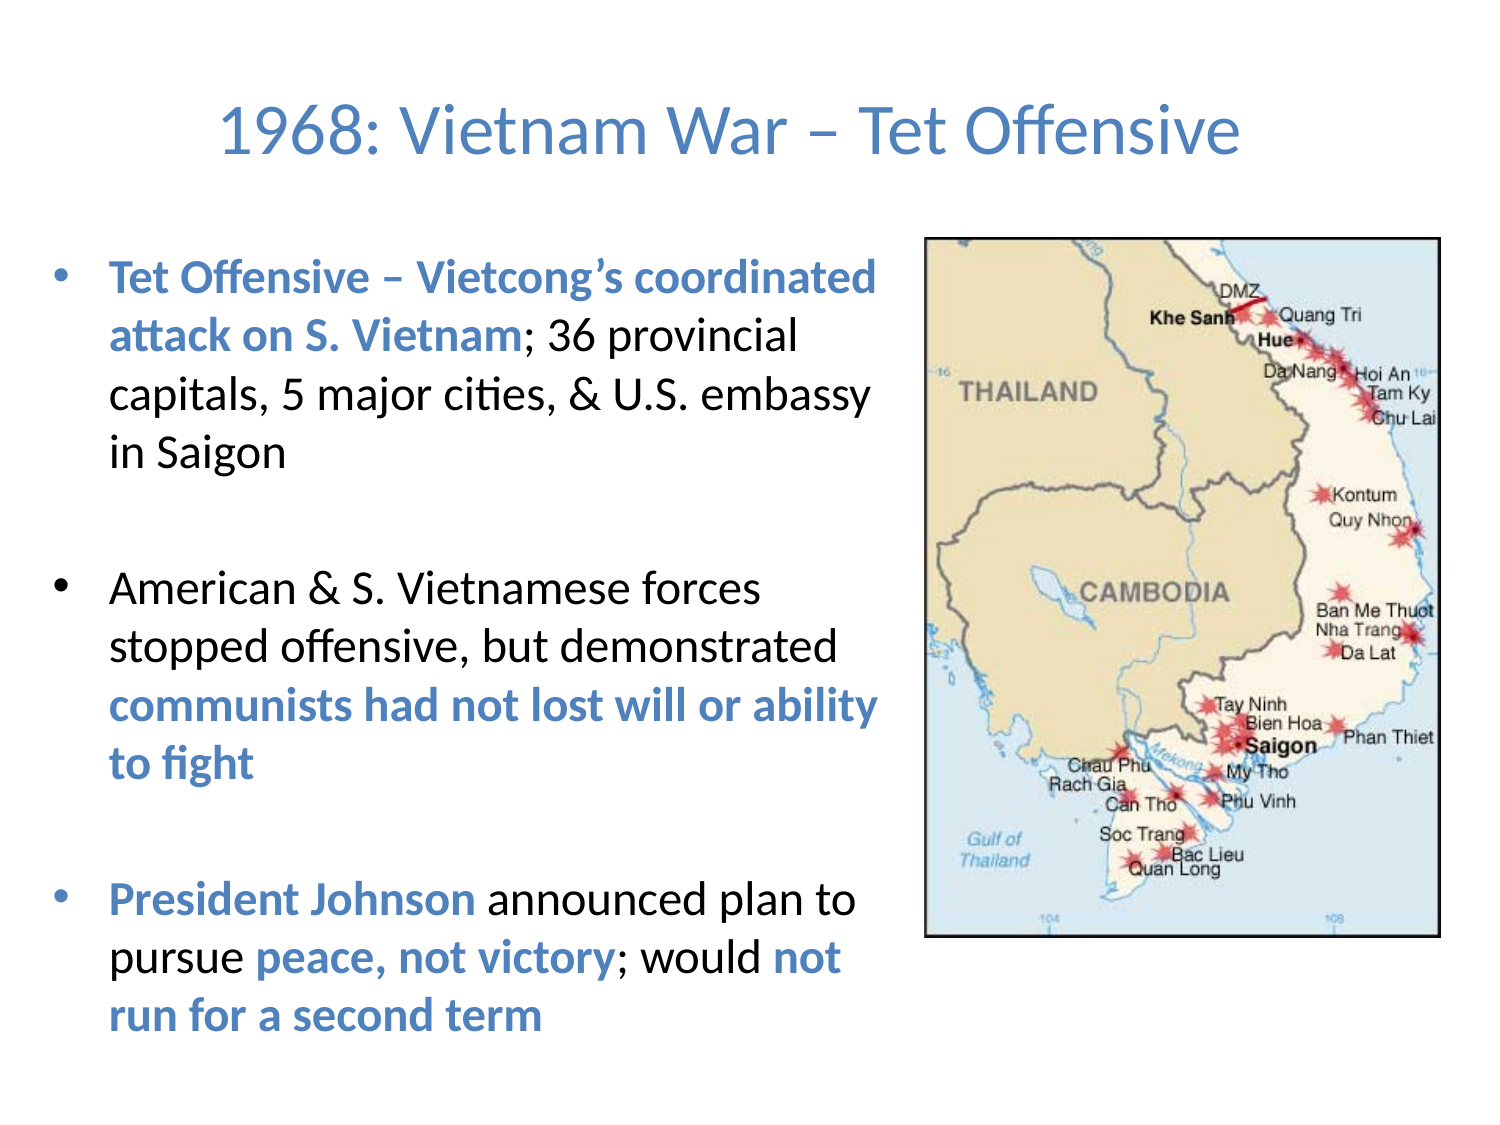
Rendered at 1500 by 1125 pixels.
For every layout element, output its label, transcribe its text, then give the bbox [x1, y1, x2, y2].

picture [924, 237, 1441, 938]
list Tet Offensive – Vietcong’s coordinated attack on S. Vietnam; 36 provincial capitals, 5 major cities, & U.S. embassy in Saigon American & S. Vietnamese forces stopped offensive, but demonstrated communists had not lost will or ability to fight President Johnson announced plan to pursue peace, not victory; would not run for a second term [37, 237, 900, 1050]
title 1968: Vietnam War – Tet Offensive [37, 37, 1438, 213]
